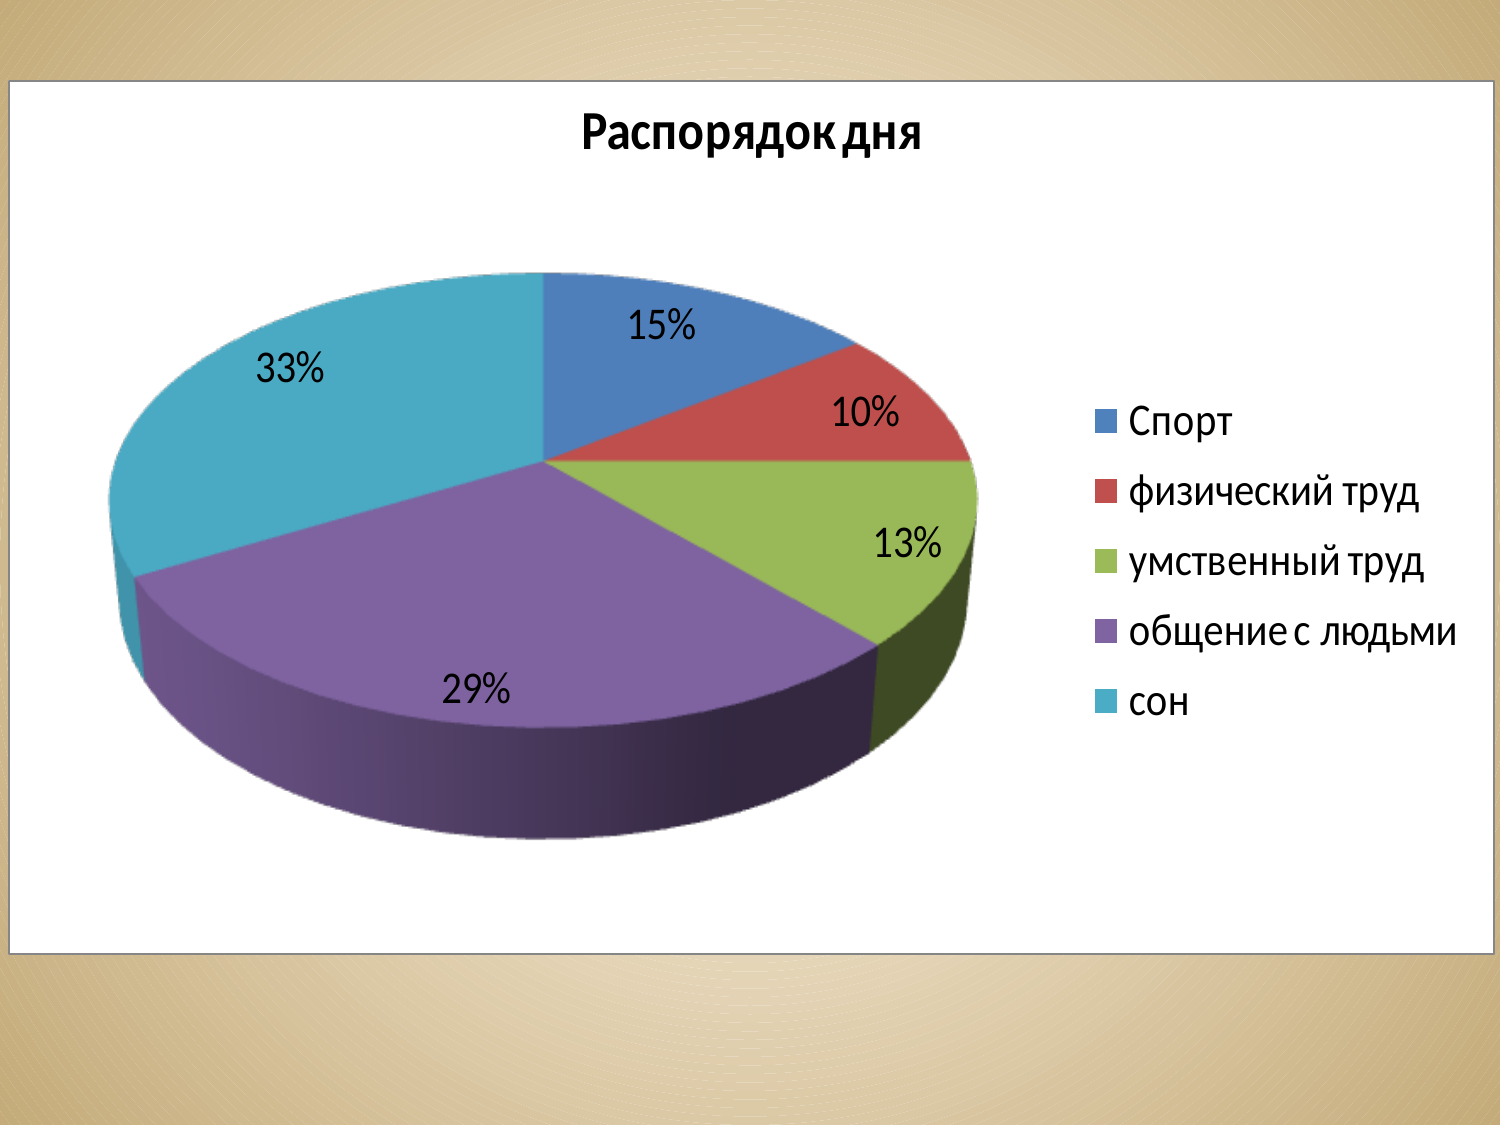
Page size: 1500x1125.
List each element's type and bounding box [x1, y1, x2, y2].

list [0, 70, 1500, 961]
